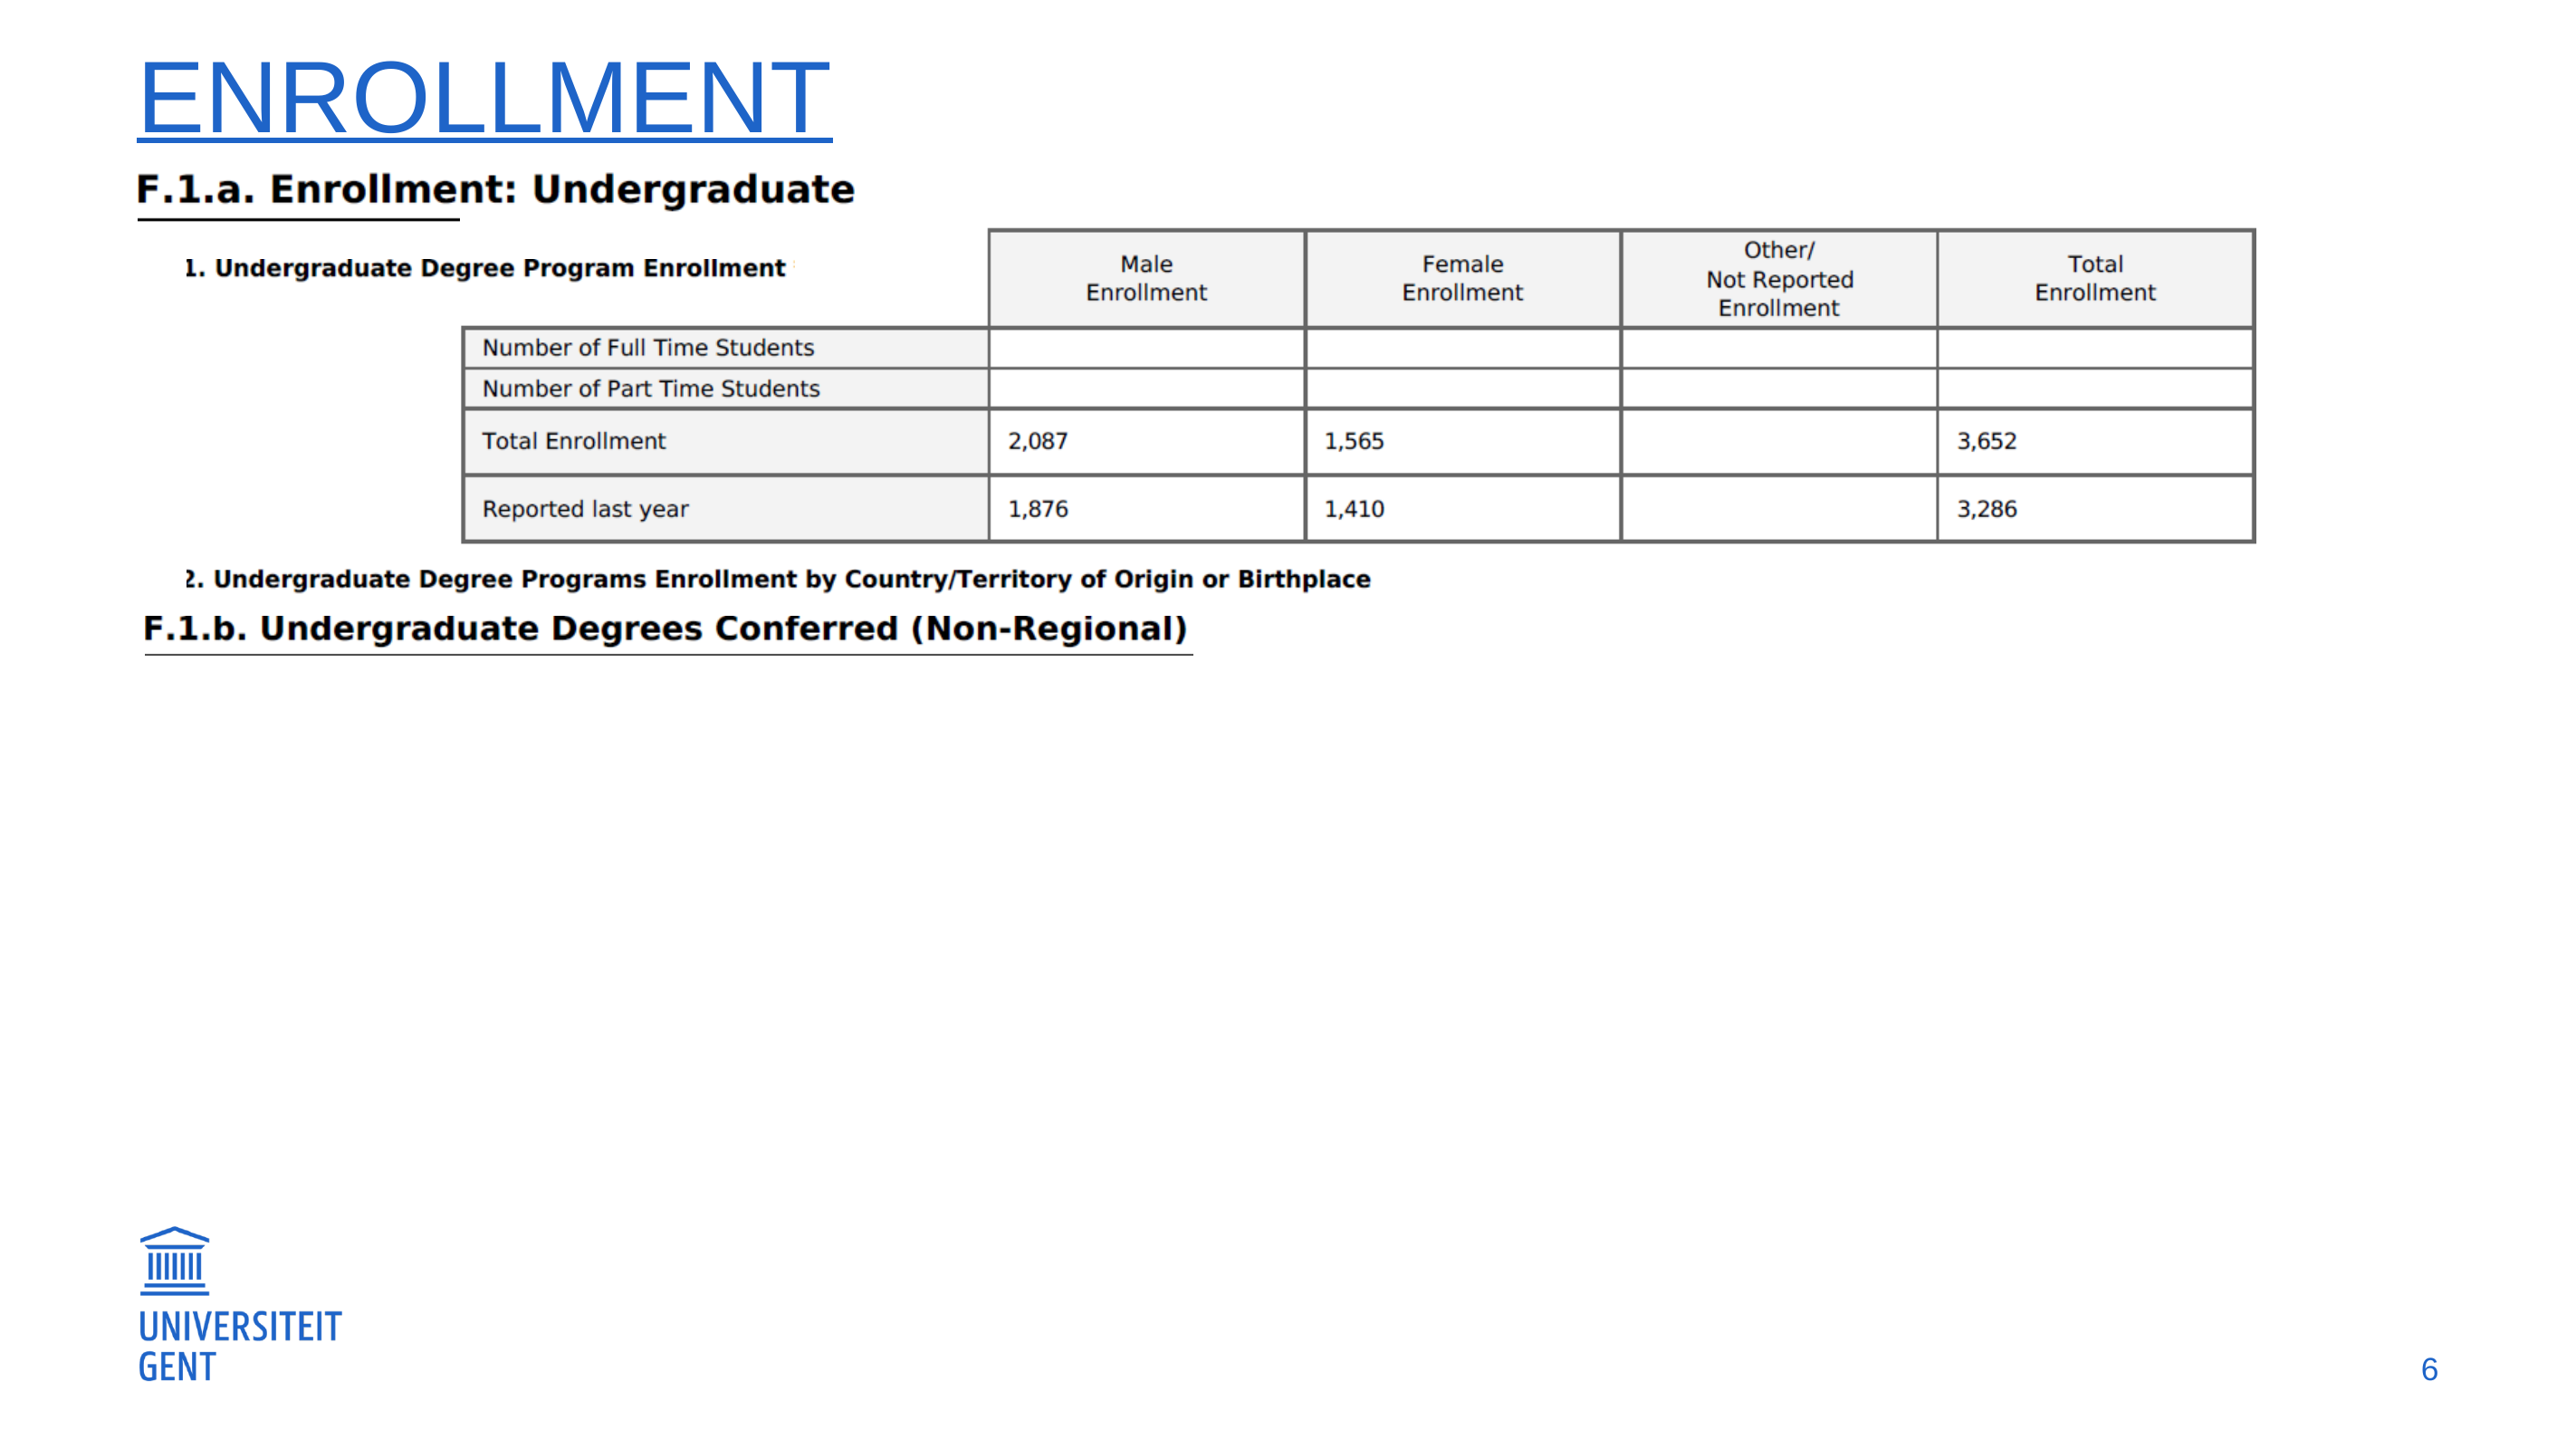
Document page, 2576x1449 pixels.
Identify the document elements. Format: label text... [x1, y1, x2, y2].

picture [187, 213, 2256, 562]
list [138, 168, 865, 230]
picture [72, 1174, 415, 1449]
picture [144, 616, 1193, 673]
title Enrollment [123, 37, 2456, 166]
picture [187, 569, 1379, 595]
slide_number 6 [2315, 1329, 2453, 1407]
